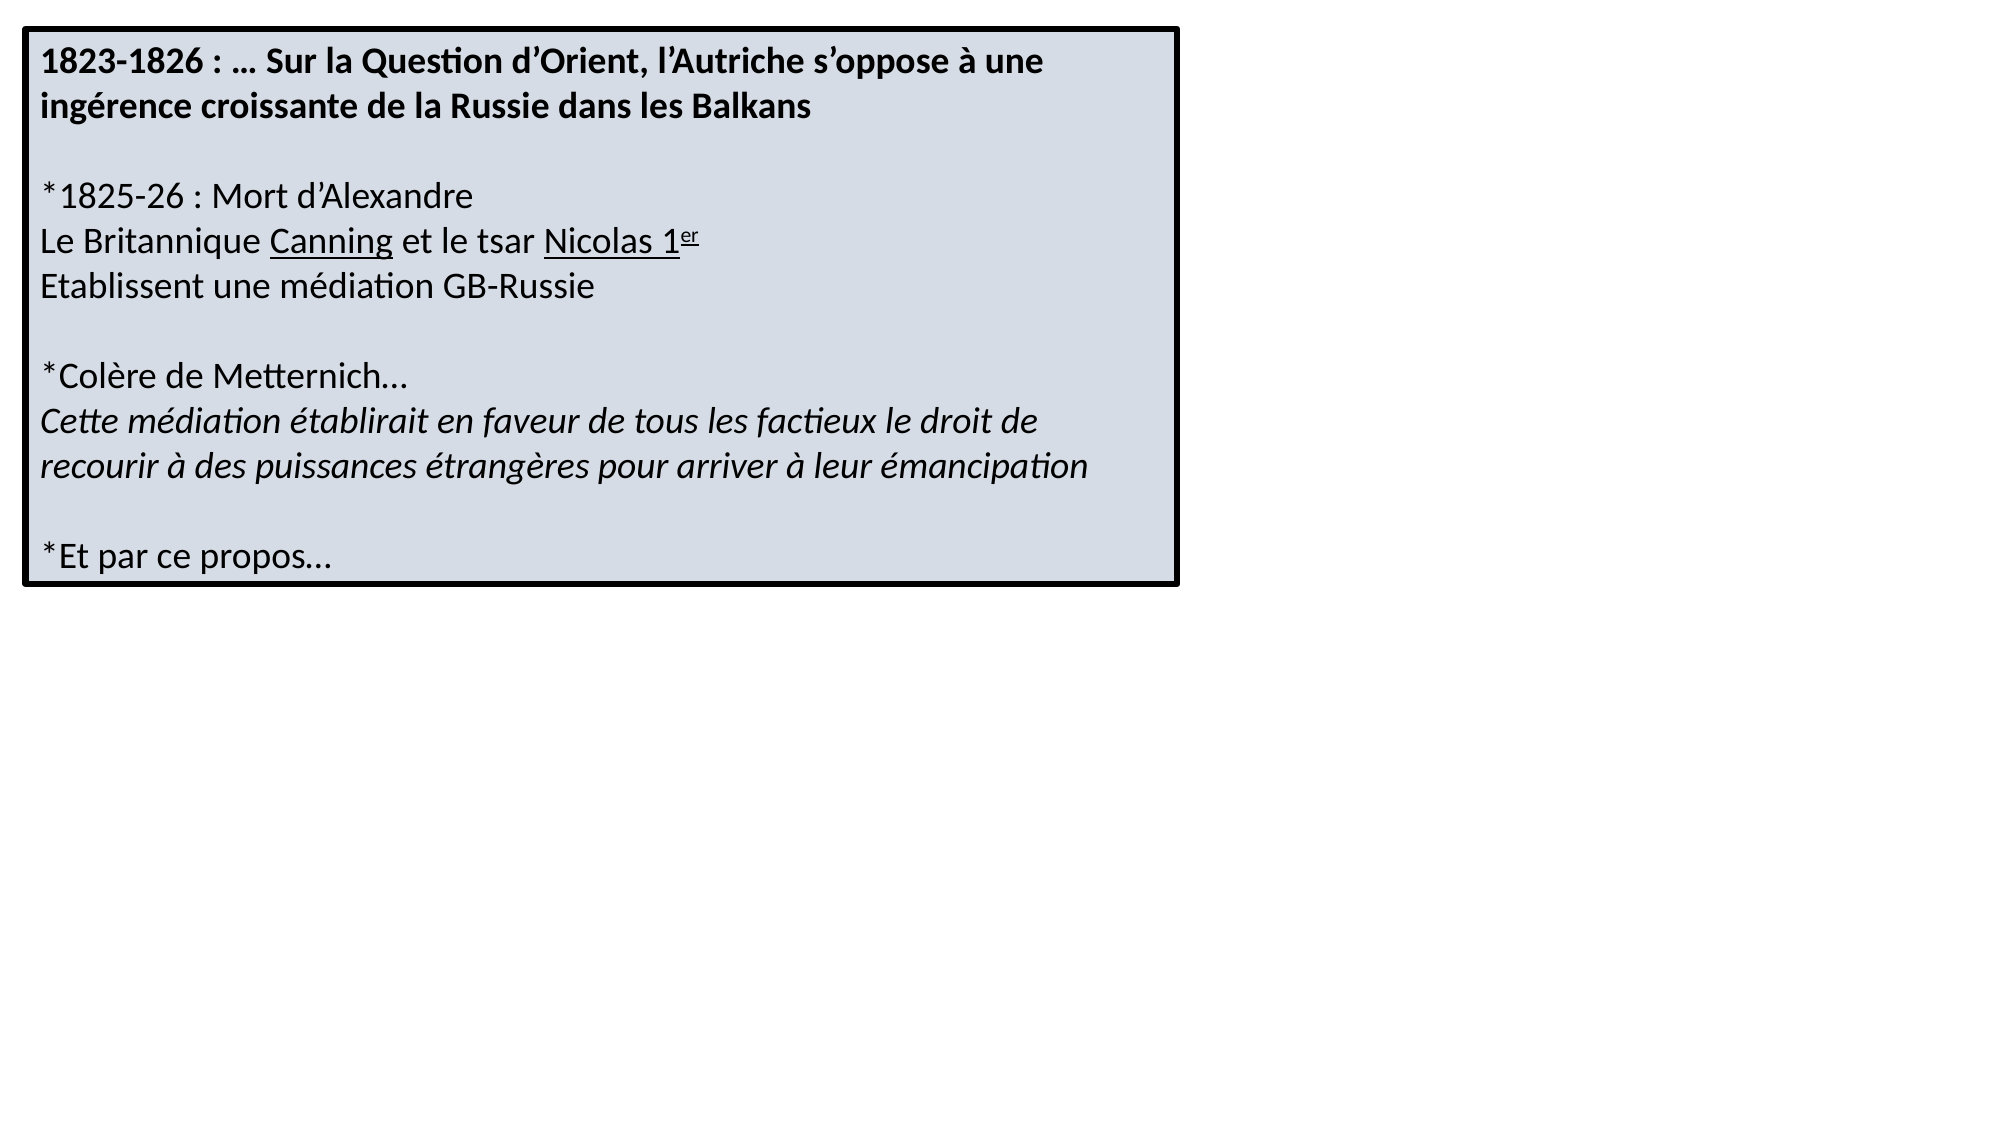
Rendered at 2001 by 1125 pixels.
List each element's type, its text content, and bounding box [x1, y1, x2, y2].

text_box 1823-1826 : … Sur la Question d’Orient, l’Autriche s’oppose à une ingérence croissante de la Russie dans les Balkans *1825-26 : Mort d’Alexandre Le Britannique Canning et le tsar Nicolas 1er Etablissent une médiation GB-Russie *Colère de Metternich… Cette médiation établirait en faveur de tous les factieux le droit de recourir à des puissances étrangères pour arriver à leur émancipation *Et par ce propos… [25, 29, 1178, 584]
